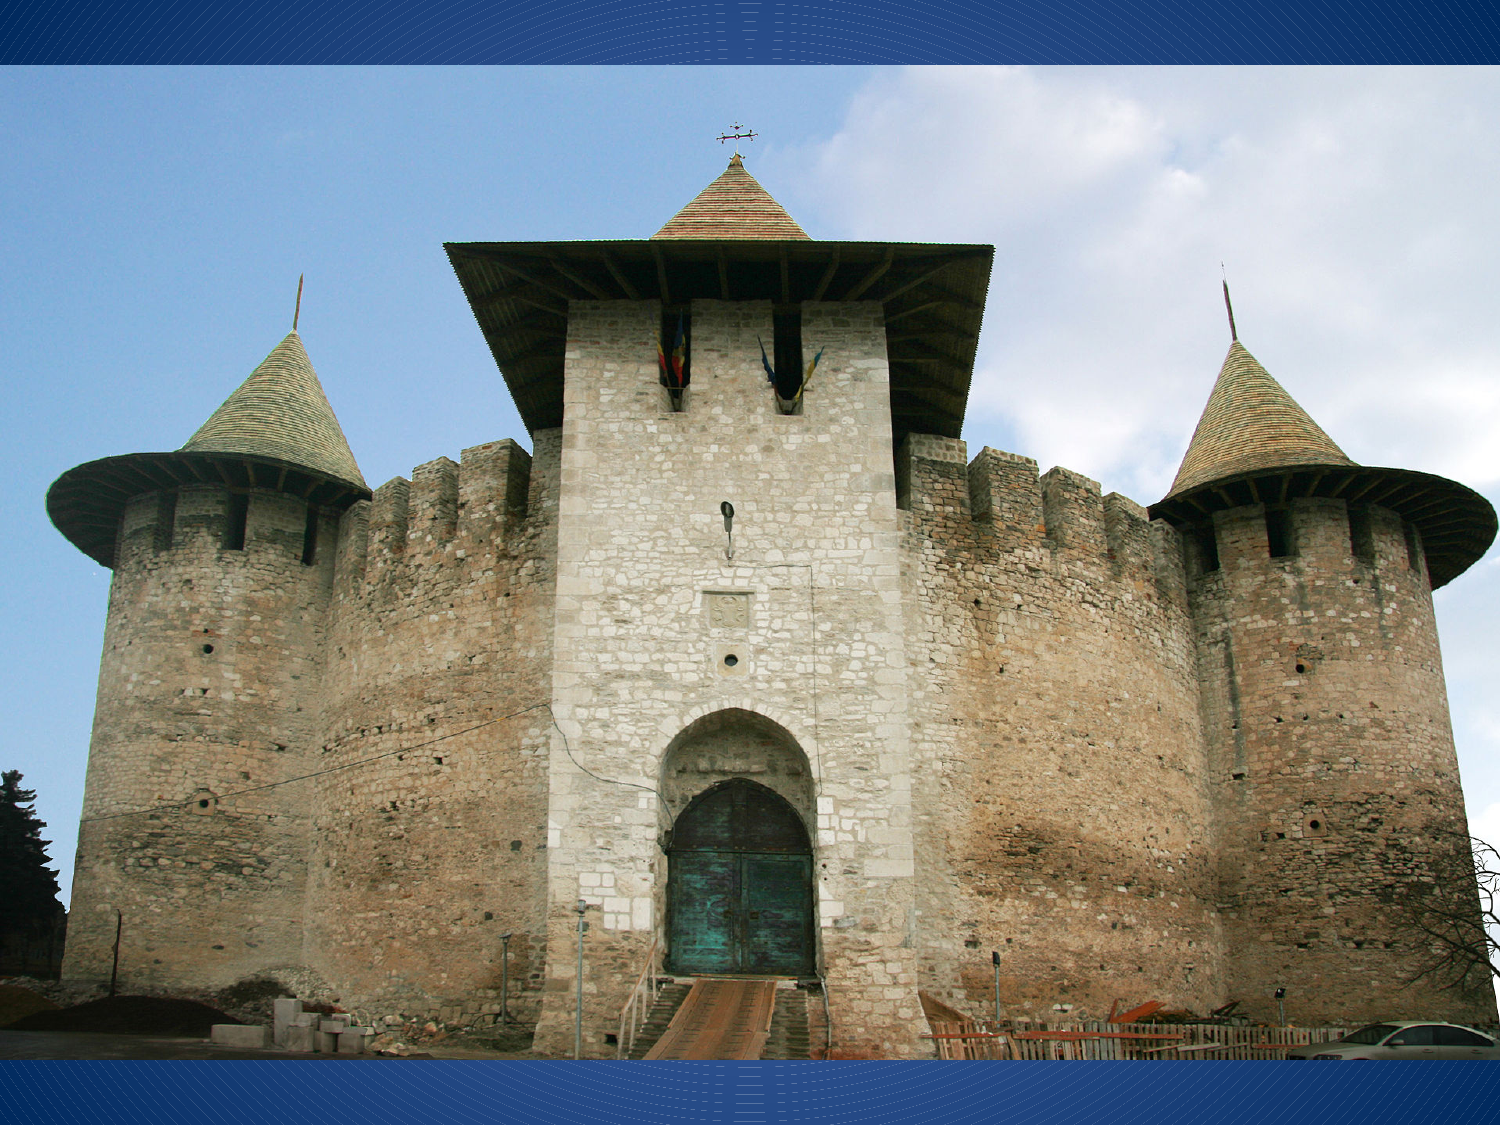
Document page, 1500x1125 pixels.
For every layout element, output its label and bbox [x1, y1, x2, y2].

list [0, 65, 1500, 1060]
